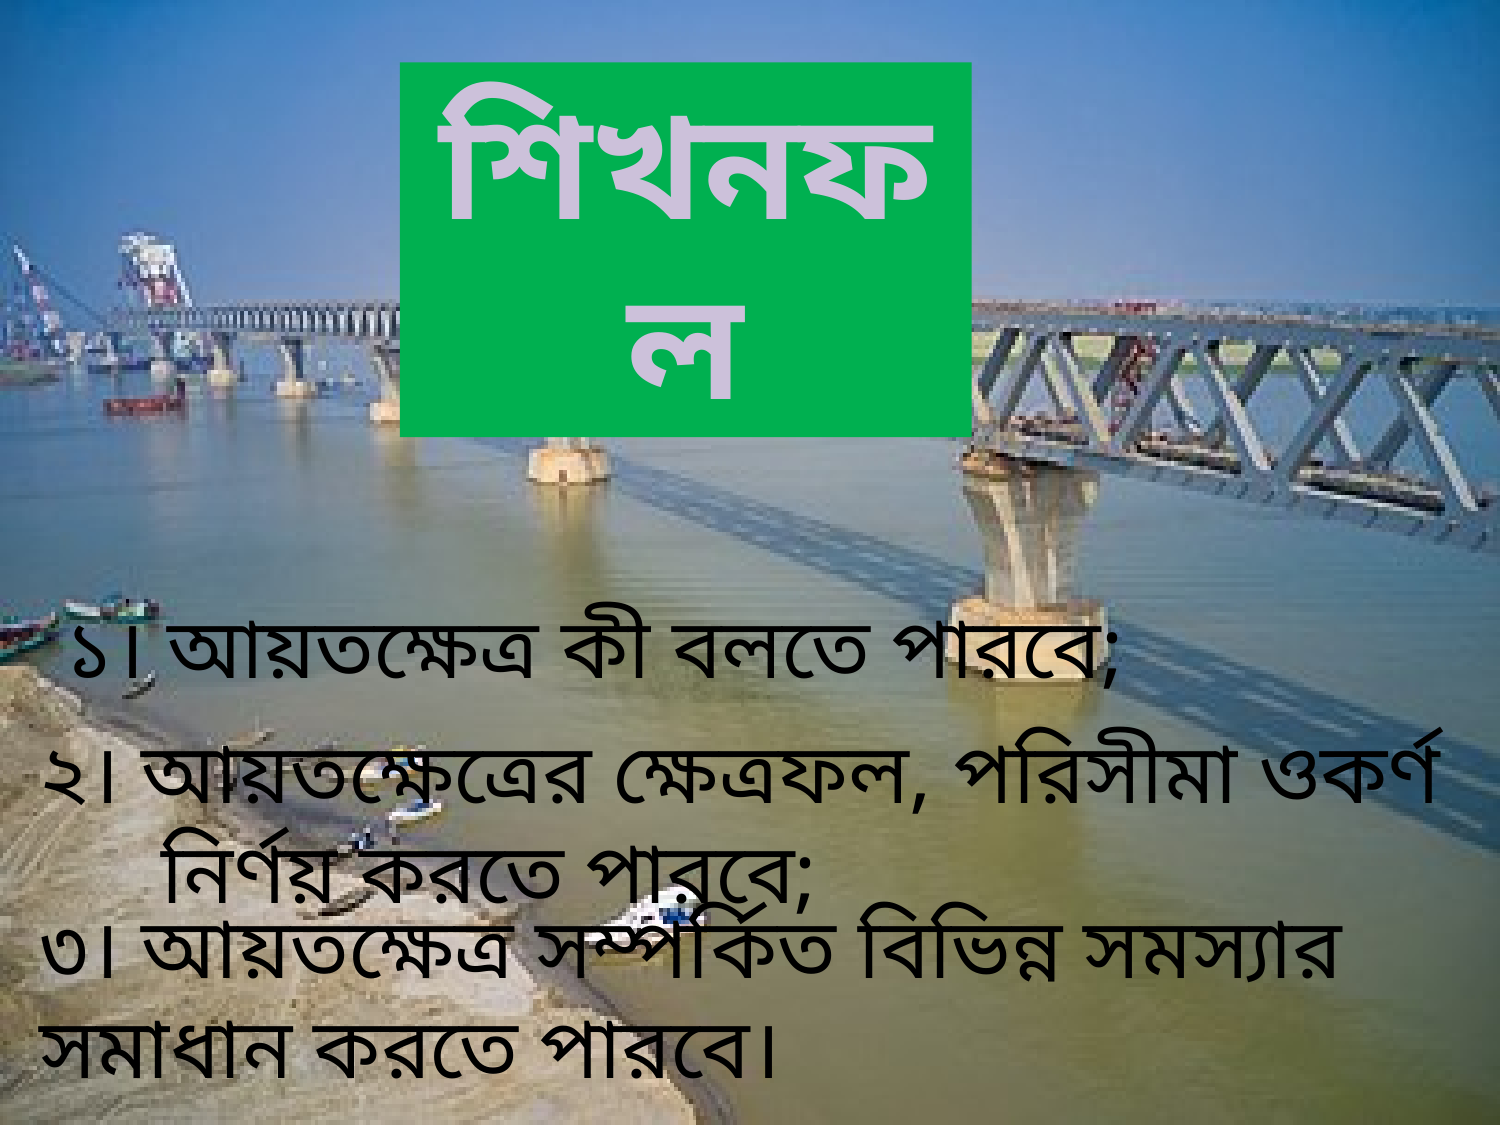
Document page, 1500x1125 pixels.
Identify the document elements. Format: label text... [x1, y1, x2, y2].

text_box ৩। আয়তক্ষেত্র সম্পর্কিত বিভিন্ন সমস্যার সমাধান করতে পারবে। [24, 887, 1500, 1103]
picture [0, 0, 1500, 1125]
text_box ১। আয়তক্ষেত্র কী বলতে পারবে; [49, 587, 1500, 703]
text_box শিখনফল [399, 62, 972, 438]
text_box ২। আয়তক্ষেত্রের ক্ষেত্রফল, পরিসীমা ওকর্ণ নির্ণয় করতে পারবে; [24, 712, 1500, 887]
